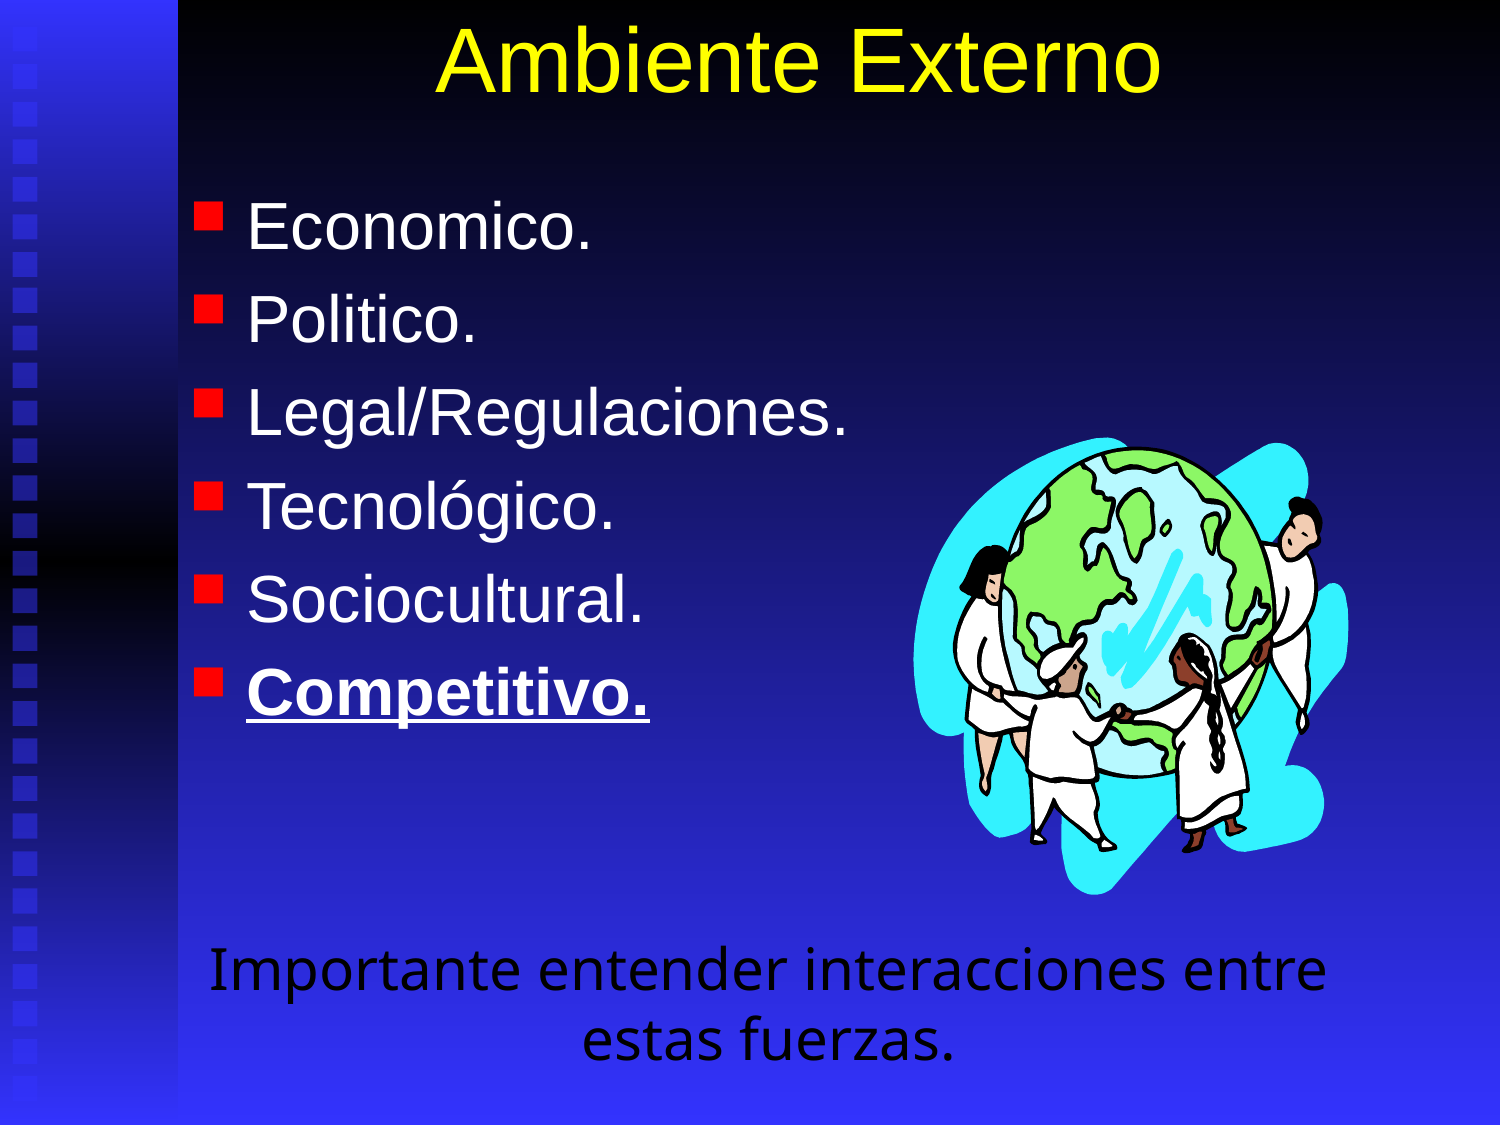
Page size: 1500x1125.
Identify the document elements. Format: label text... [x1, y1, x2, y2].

title Ambiente Externo [162, 0, 1438, 151]
picture [912, 437, 1351, 901]
text_box Importante entender interacciones entre estas fuerzas. [137, 924, 1400, 1080]
list Economico. Politico. Legal/Regulaciones. Tecnológico. Sociocultural. Competitivo. [174, 174, 1451, 1101]
